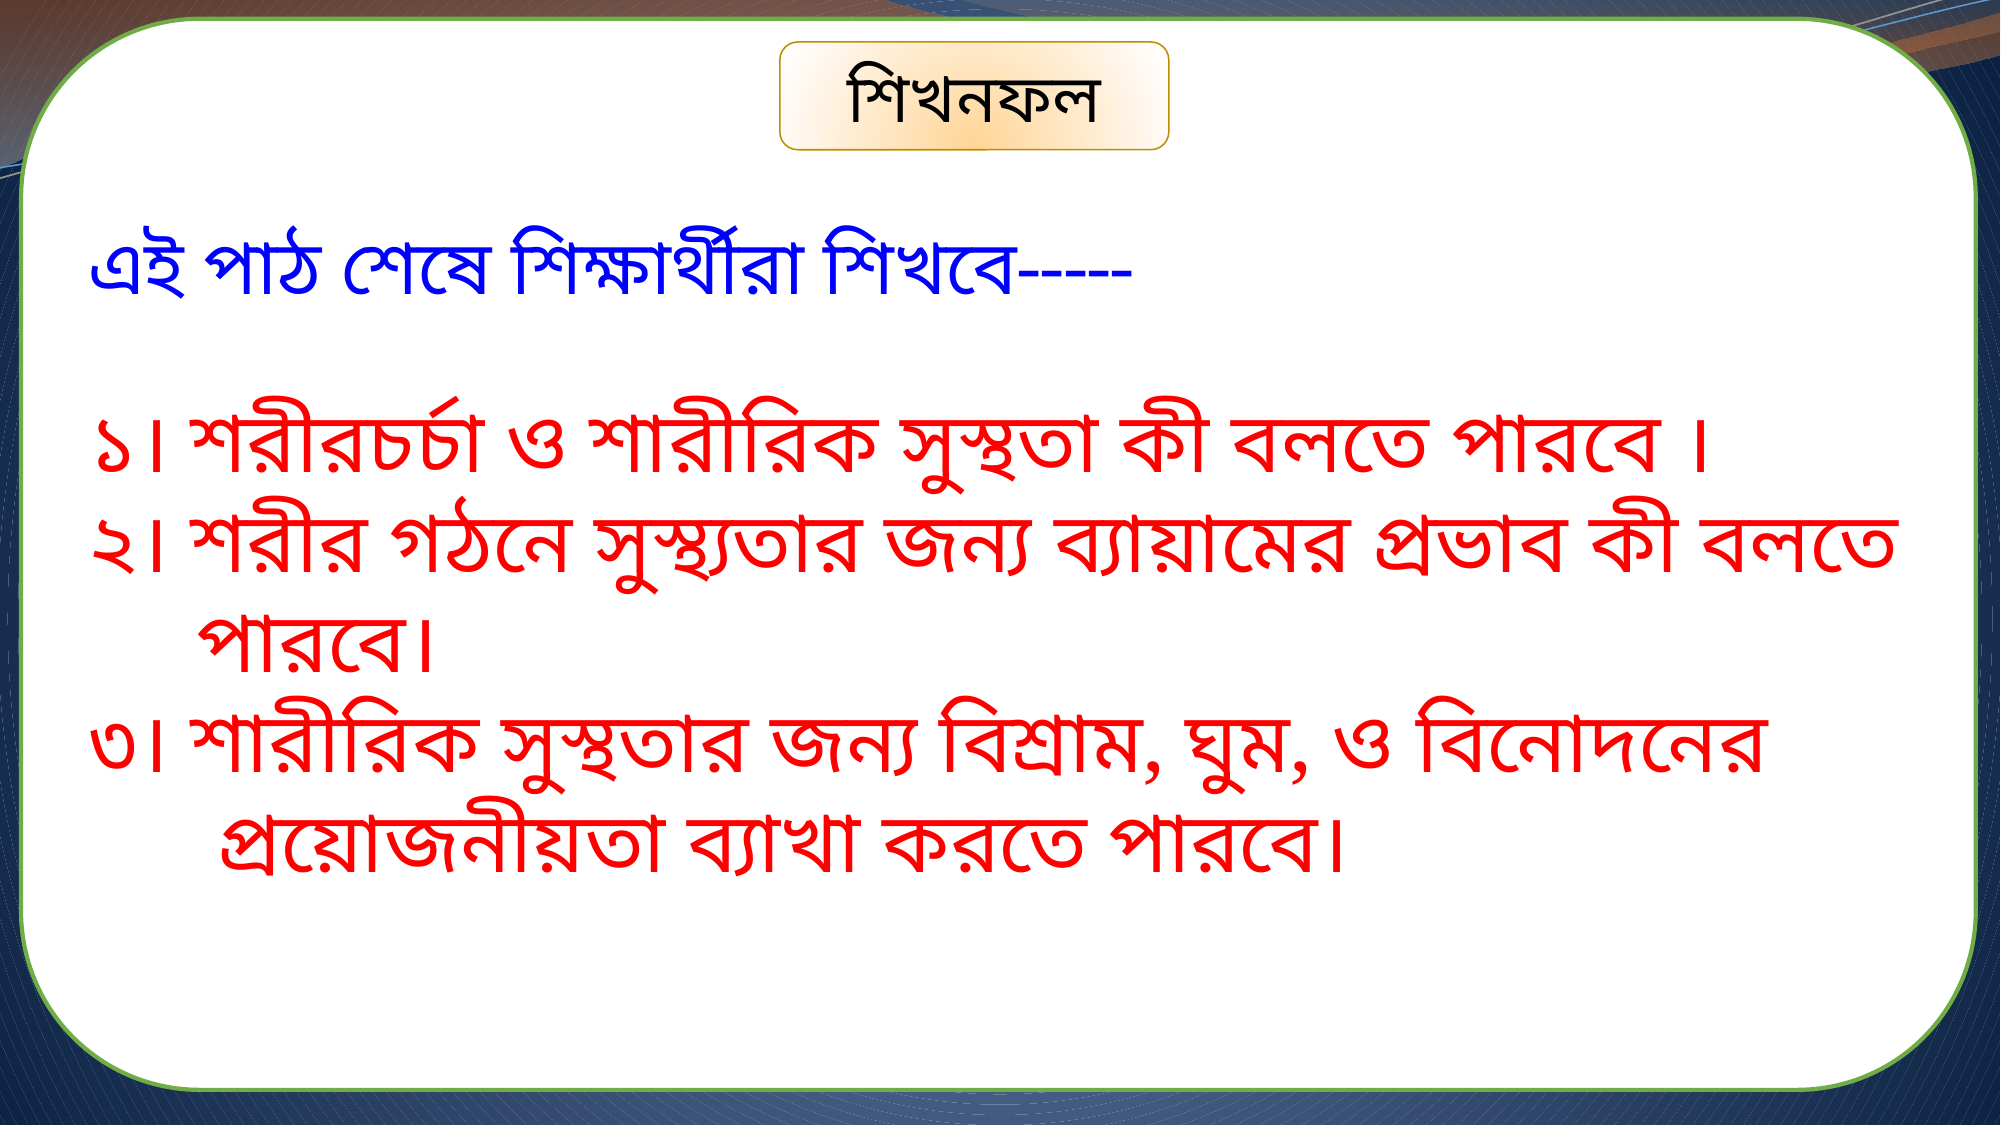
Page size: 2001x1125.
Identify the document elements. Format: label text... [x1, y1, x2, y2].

text_box শিখনফল [779, 41, 1170, 151]
text_box এই পাঠ শেষে শিক্ষার্থীরা শিখবে----- ১। শরীরচর্চা ও শারীরিক সুস্থতা কী বলতে পারবে । ২। শরীর গঠনে সুস্থ্যতার জন্য ব্যায়ামের প্রভাব কী বলতে পারবে। ৩। শারীরিক সুস্থতার জন্য বিশ্রাম, ঘুম, ও বিনোদনের প্রয়োজনীয়তা ব্যাখা করতে পারবে। [18, 16, 1978, 1092]
